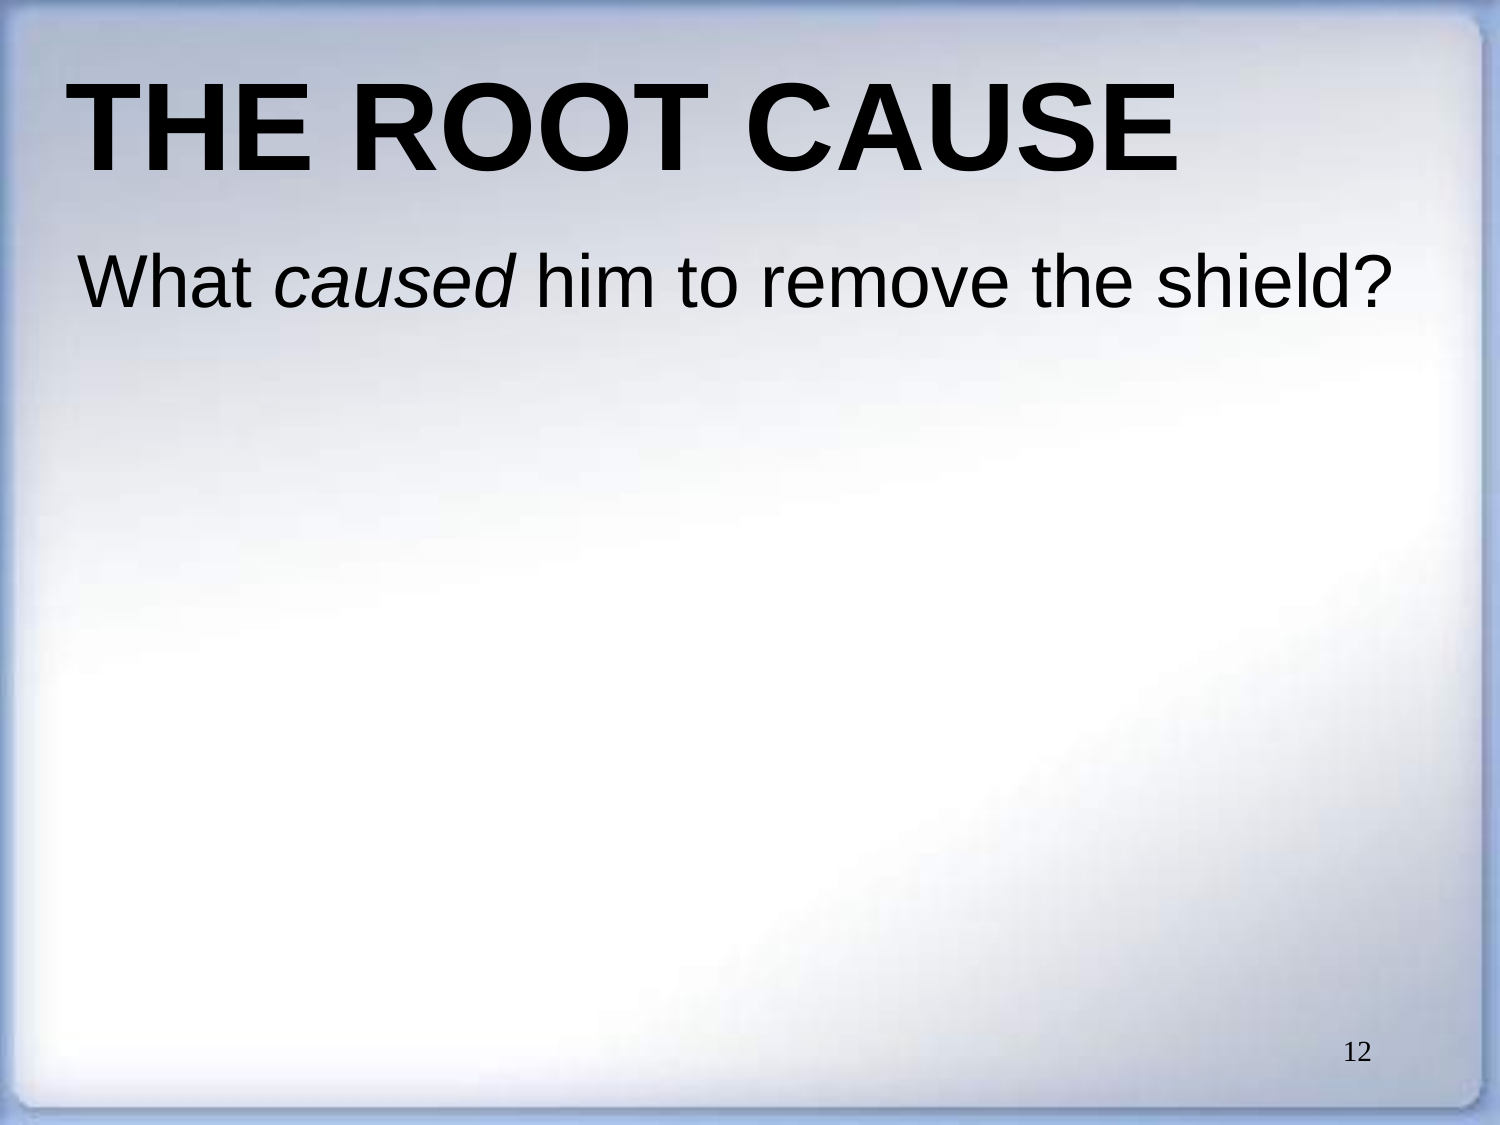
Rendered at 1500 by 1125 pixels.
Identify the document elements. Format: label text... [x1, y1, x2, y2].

picture [0, 0, 1500, 1125]
slide_number 12 [1074, 1024, 1388, 1101]
title The Root Cause [49, 37, 1438, 238]
text_box What caused him to remove the shield? [62, 224, 1450, 455]
